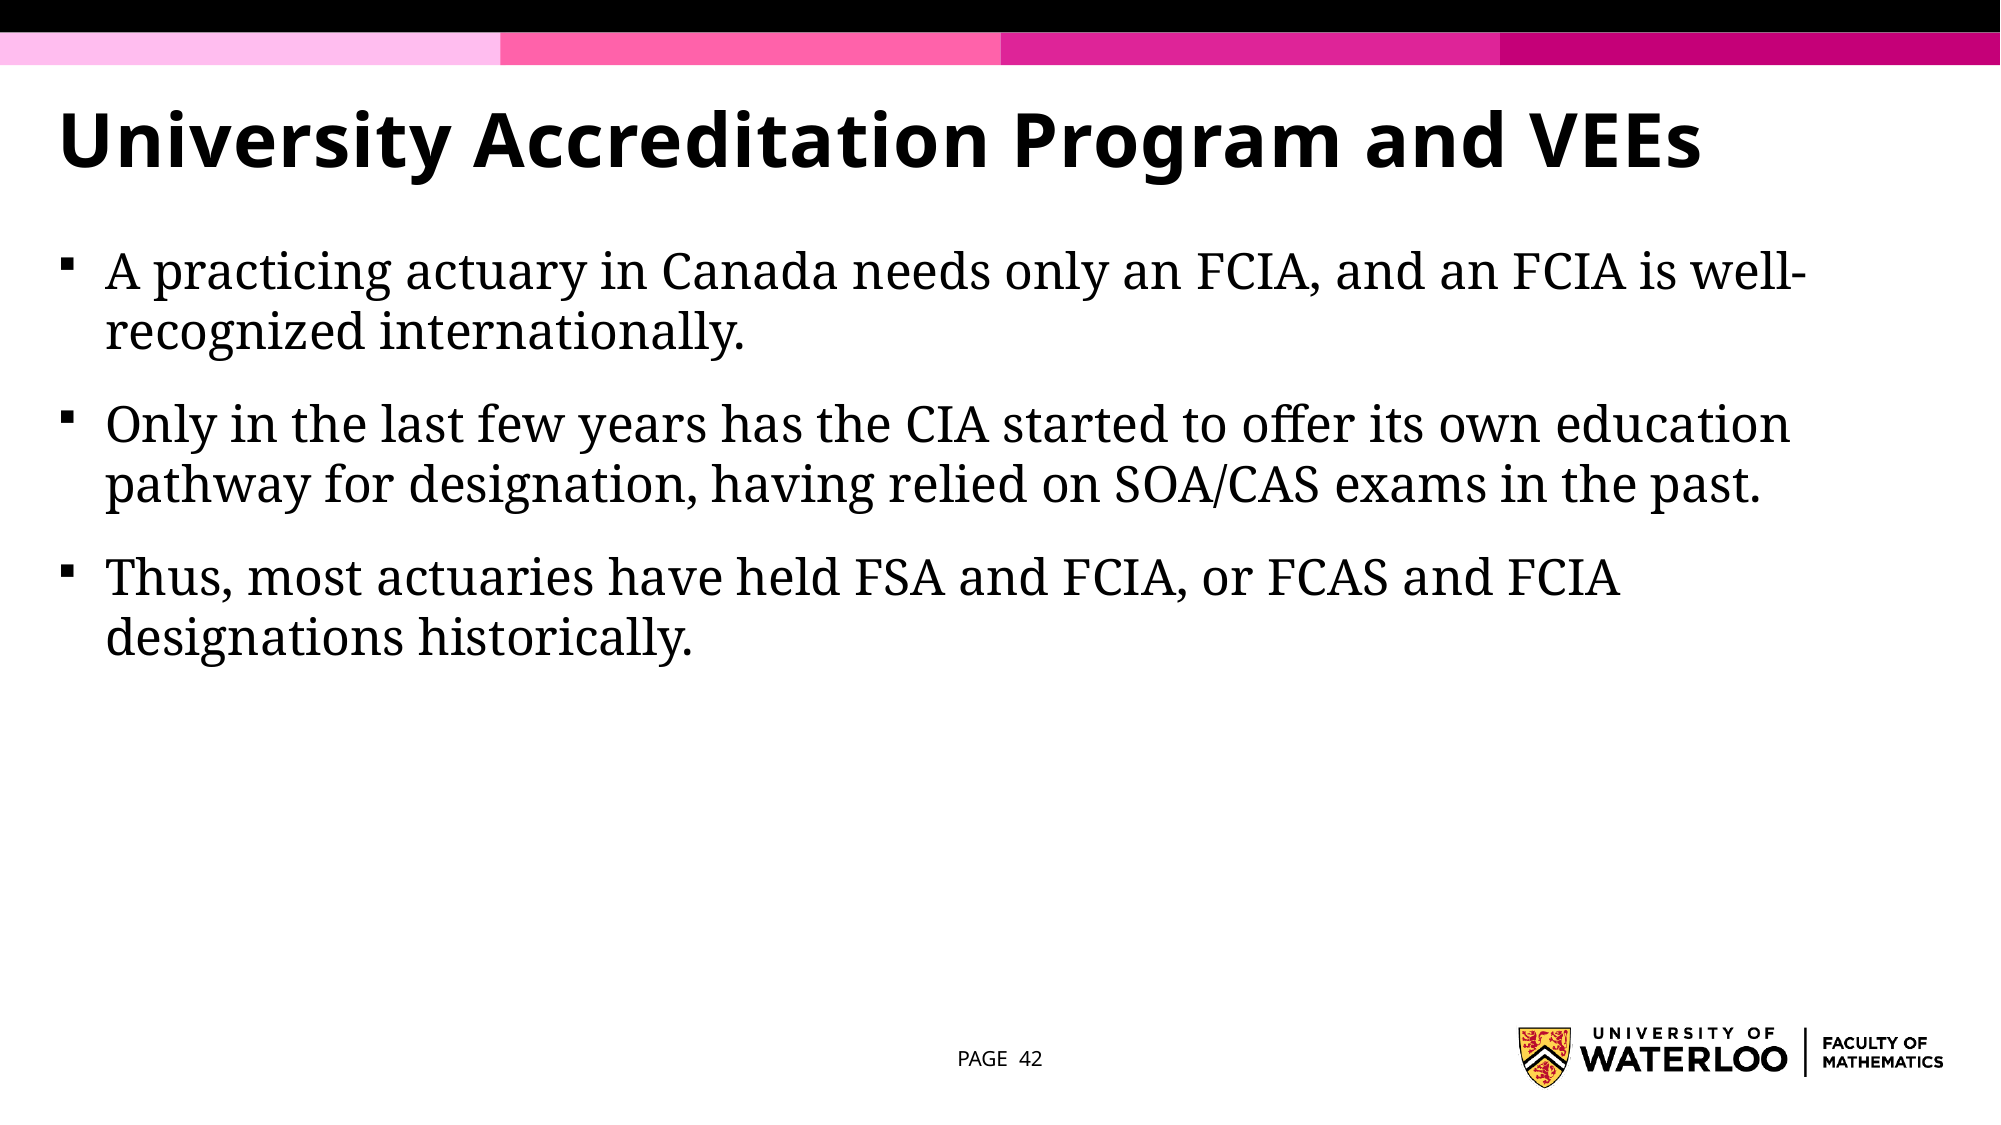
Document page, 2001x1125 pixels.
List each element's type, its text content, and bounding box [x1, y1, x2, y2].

title University Accreditation Program and VEEs [42, 71, 1941, 219]
list A practicing actuary in Canada needs only an FCIA, and an FCIA is well-recognized internationally. Only in the last few years has the CIA started to offer its own education pathway for designation, having relied on SOA/CAS exams in the past. Thus, most actuaries have held FSA and FCIA, or FCAS and FCIA designations historically. [42, 231, 1941, 986]
slide_number PAGE 42 [916, 1039, 1084, 1081]
picture [1461, 983, 2000, 1125]
